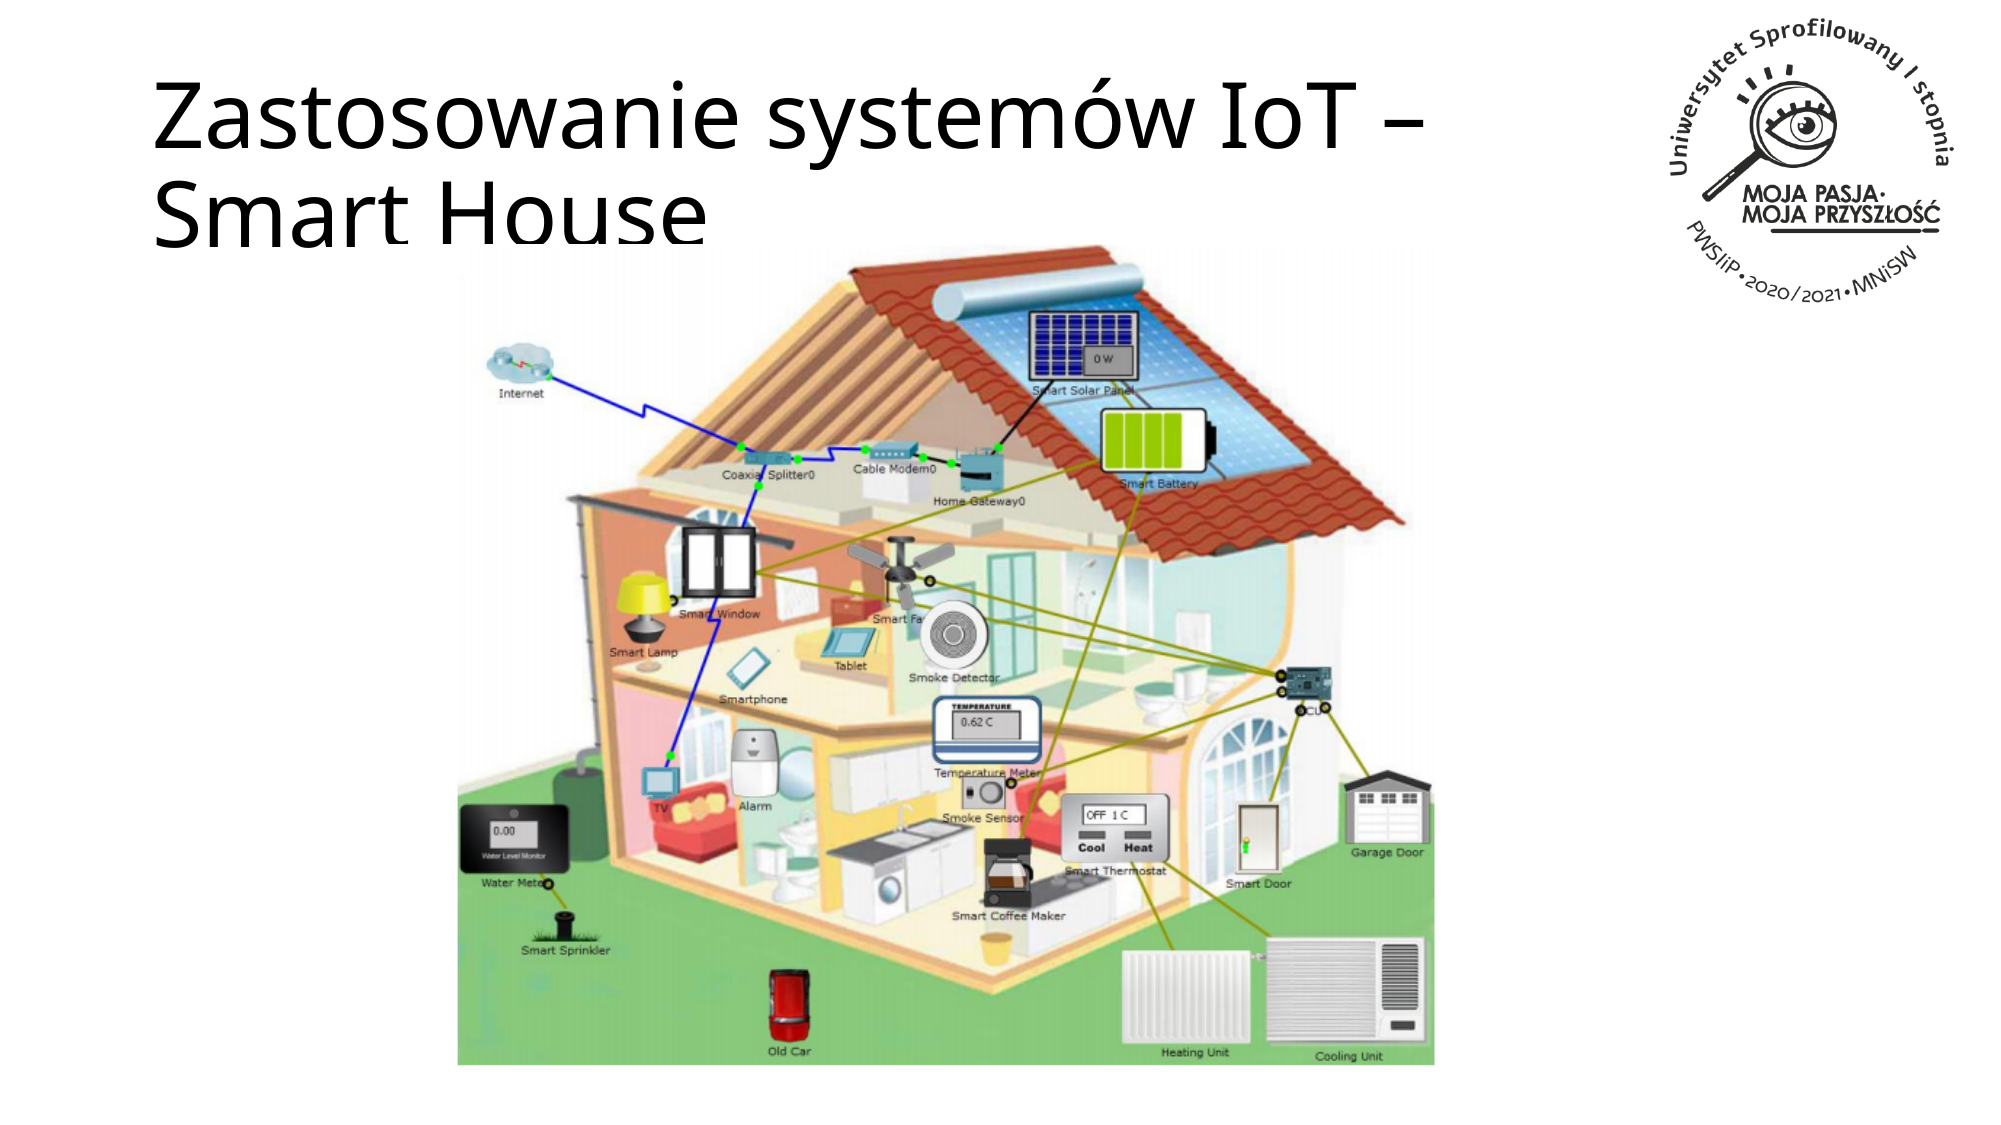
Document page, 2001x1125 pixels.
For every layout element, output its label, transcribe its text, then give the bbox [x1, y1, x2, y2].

picture [377, 244, 1519, 1077]
picture [1639, 0, 1978, 322]
title Zastosowanie systemów IoT – Smart House [137, 59, 1634, 278]
